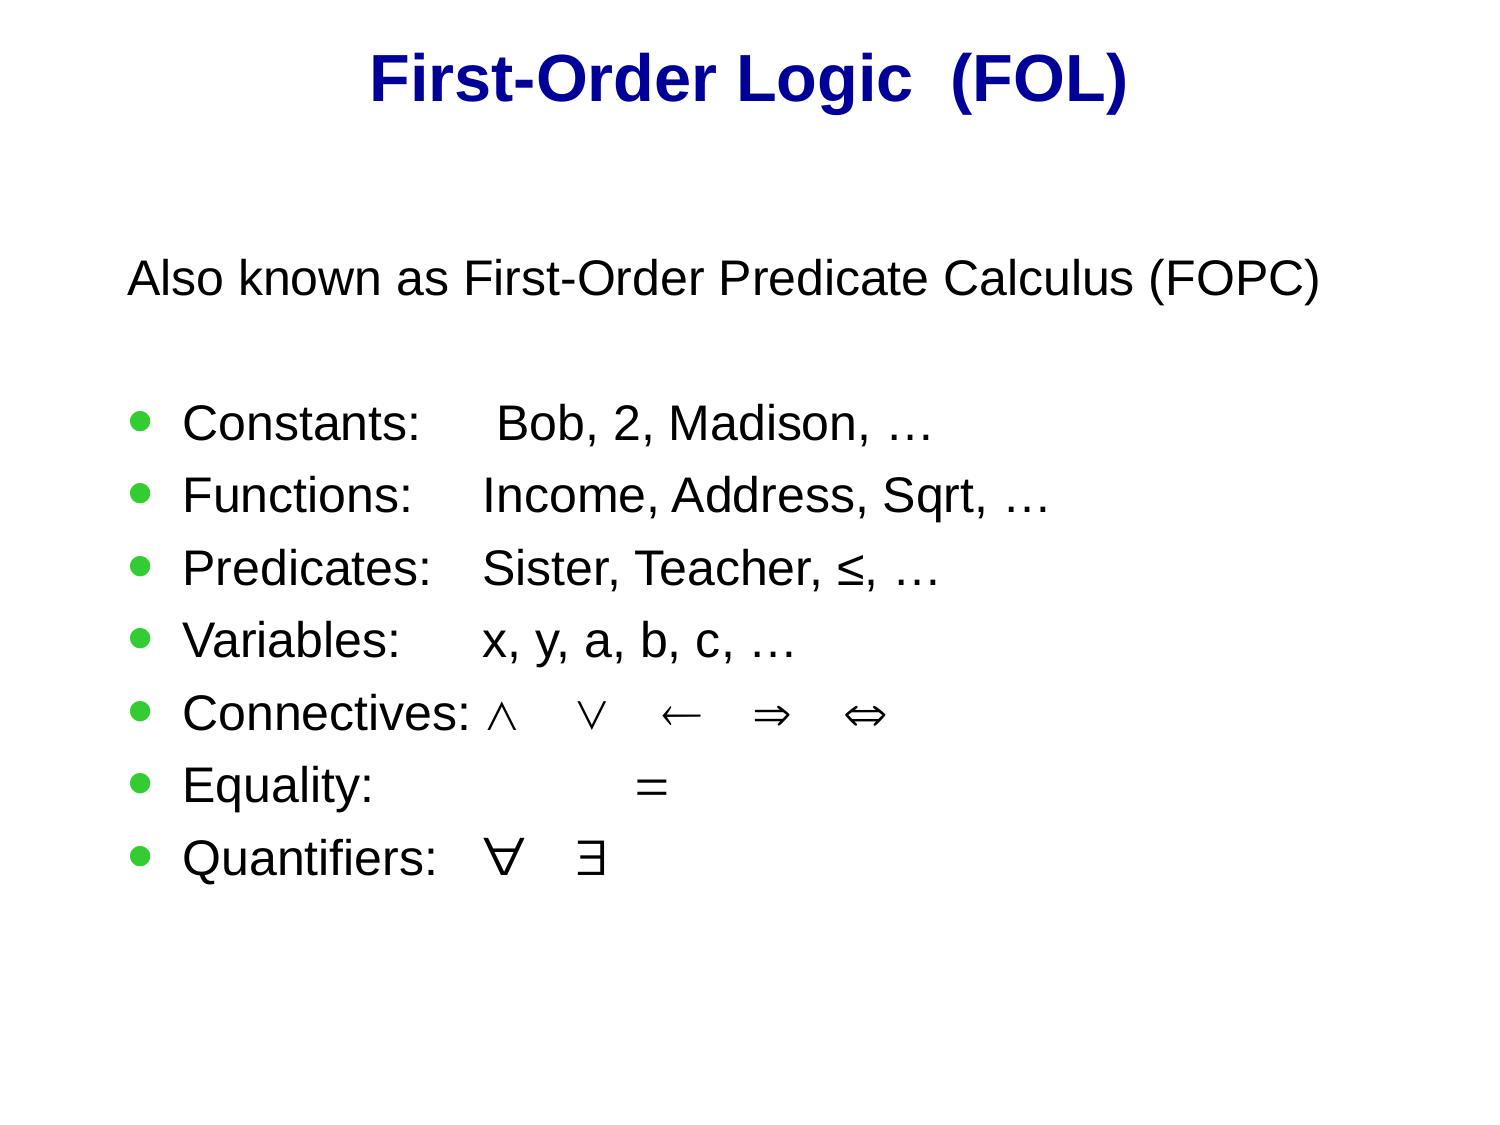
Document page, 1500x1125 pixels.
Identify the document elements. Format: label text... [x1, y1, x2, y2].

list Also known as First-Order Predicate Calculus (FOPC) Constants: Bob, 2, Madison, … Functions: Income, Address, Sqrt, … Predicates: Sister, Teacher, ≤, … Variables: x, y, a, b, c, … Connectives: ∧ ∨ ¬ ⇒ ⇔ Equality: = Quantifiers: ∀ ∃ [112, 237, 1387, 962]
title First-Order Logic (FOL) [112, 24, 1387, 125]
